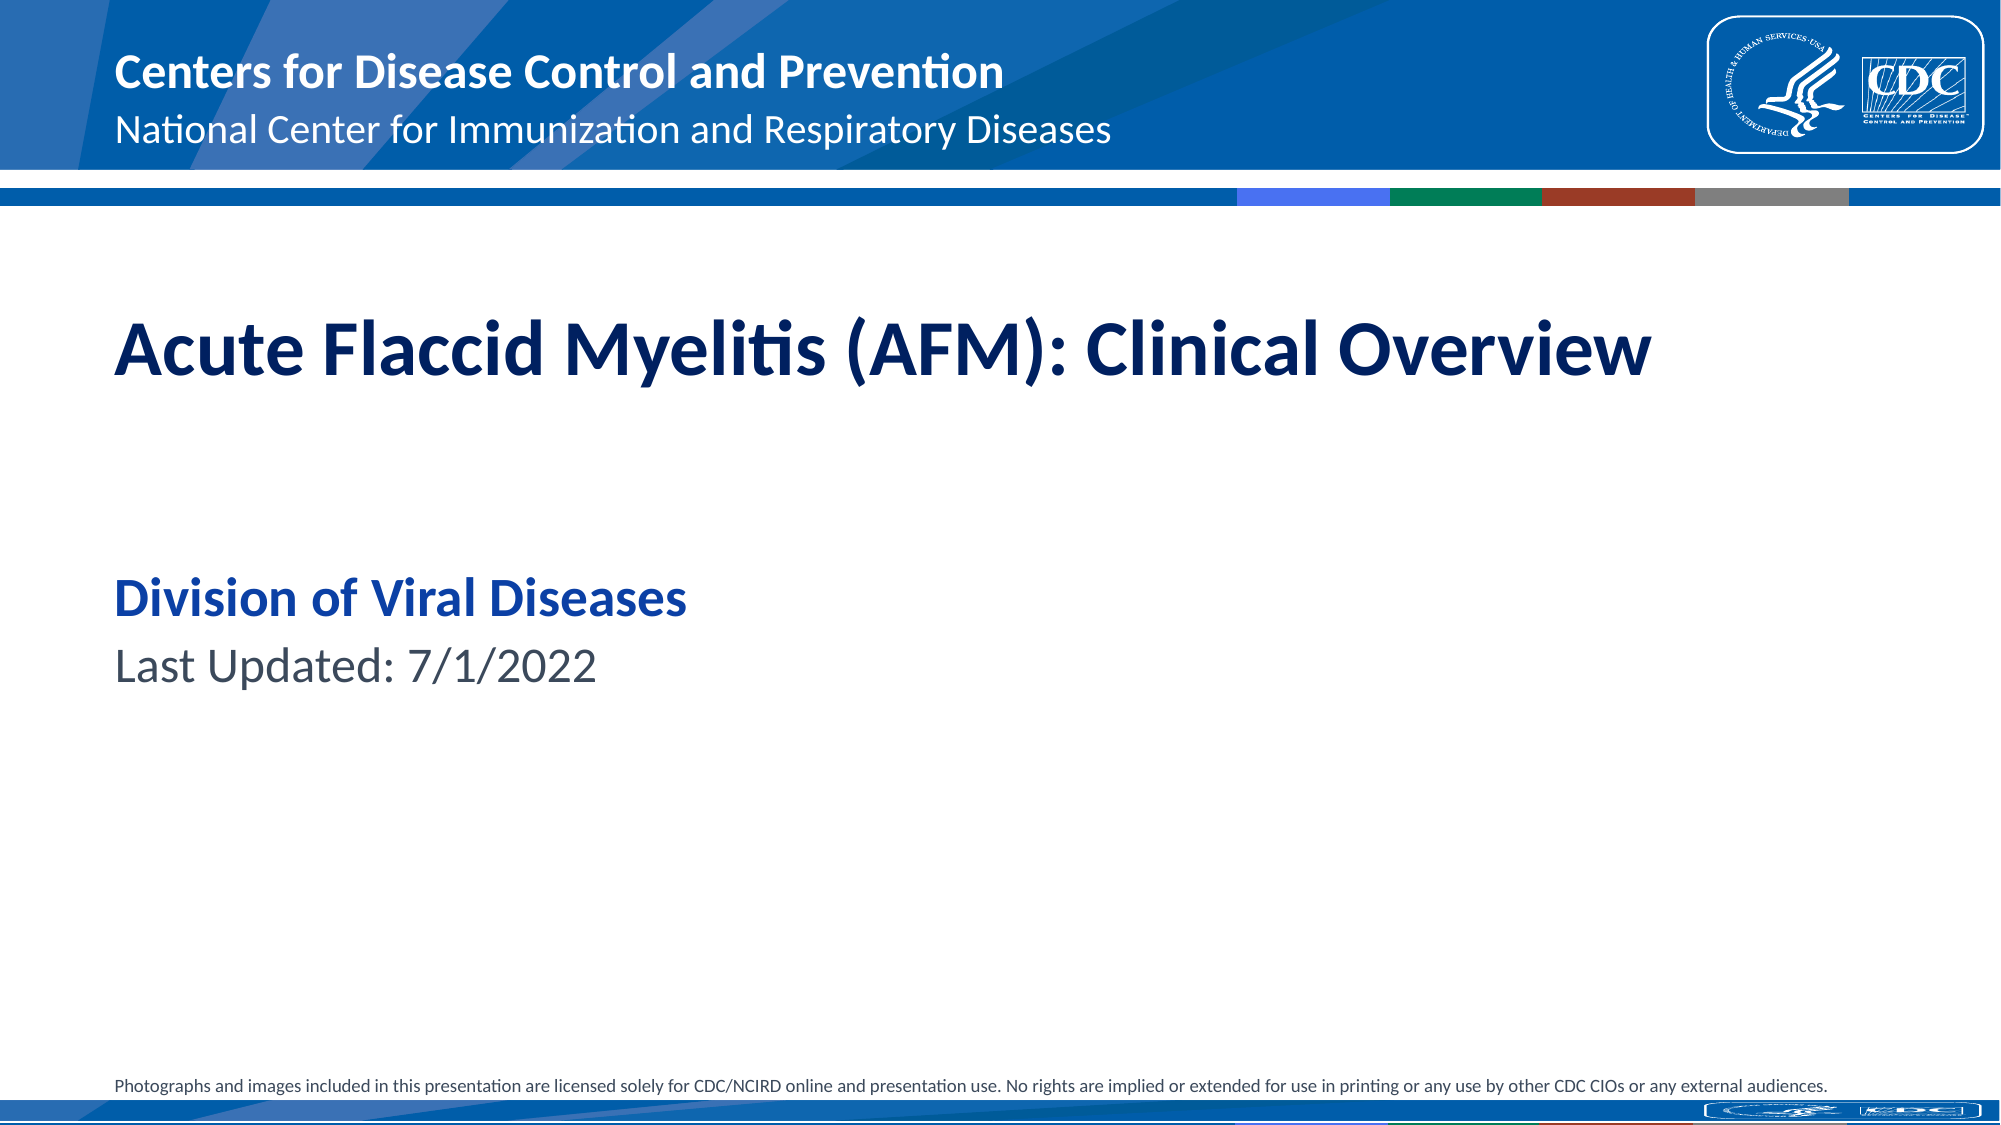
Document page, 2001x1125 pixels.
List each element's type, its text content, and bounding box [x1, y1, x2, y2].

title Acute Flaccid Myelitis (AFM): Clinical Overview [99, 209, 1900, 399]
list Last Updated: 7/1/2022 [99, 629, 1500, 842]
subtitle Division of Viral Diseases [99, 553, 1500, 629]
